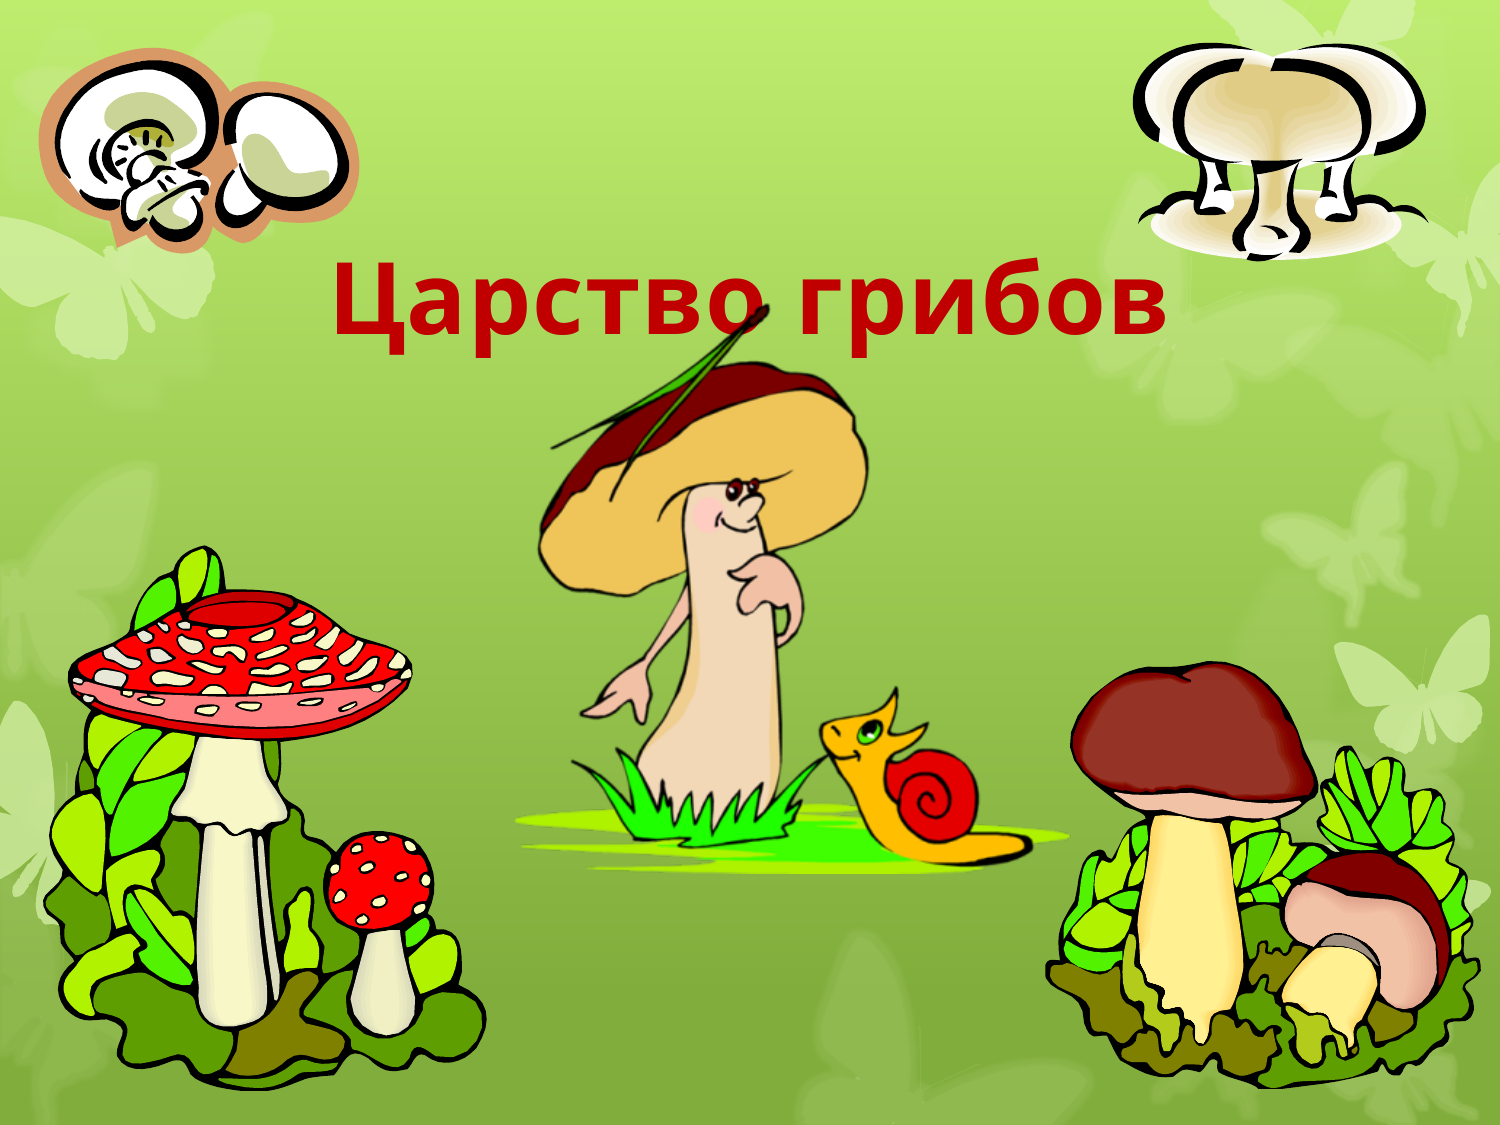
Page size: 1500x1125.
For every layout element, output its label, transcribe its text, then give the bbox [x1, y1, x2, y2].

picture [33, 42, 365, 260]
title Царство грибов [112, 137, 1388, 362]
picture [33, 302, 1491, 1091]
picture [1132, 42, 1430, 264]
